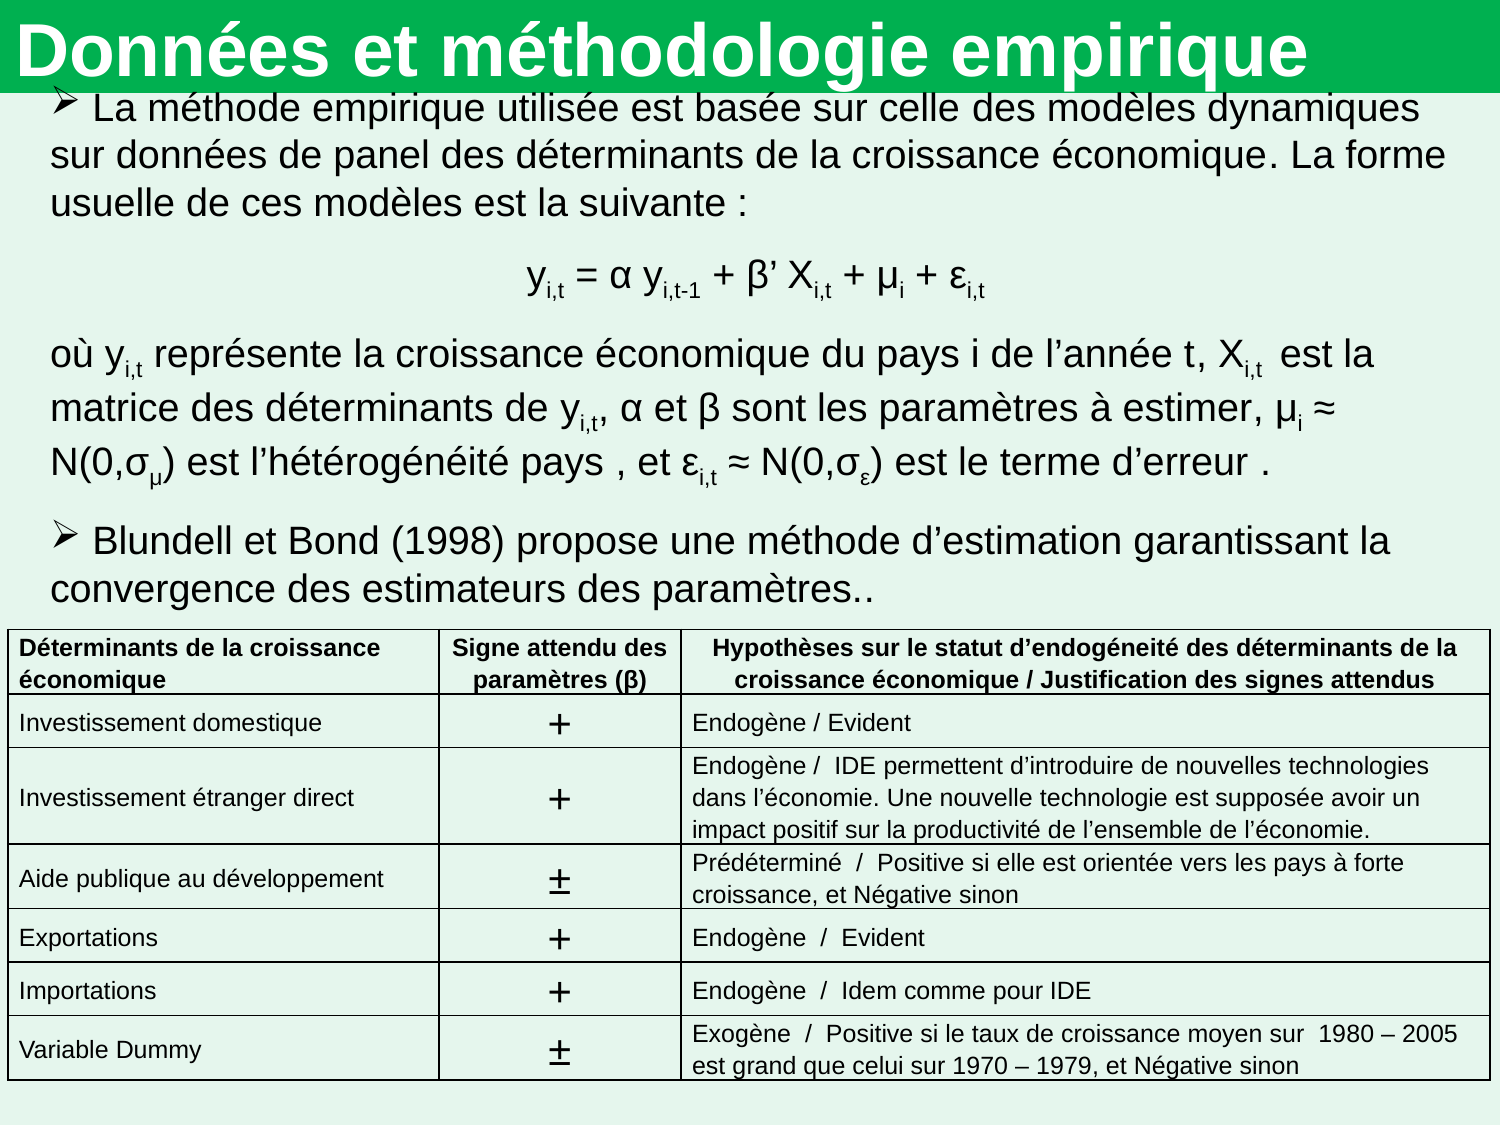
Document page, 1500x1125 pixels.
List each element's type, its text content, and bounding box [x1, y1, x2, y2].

table_cell Aide publique au développement [9, 845, 438, 908]
table_cell + [440, 695, 680, 747]
table_cell ± [440, 845, 680, 908]
table_header Déterminants de la croissance économique [9, 630, 438, 693]
table_cell Importations [9, 963, 438, 1015]
table_cell Exportations [9, 909, 438, 961]
table_cell + [440, 748, 680, 843]
table_cell Investissement domestique [9, 695, 438, 747]
table_cell Prédéterminé / Positive si elle est orientée vers les pays à forte croissance, et Négative sinon [682, 845, 1489, 908]
title Données et méthodologie empirique [0, 0, 1500, 93]
table_header Signe attendu des paramètres (β) [440, 630, 680, 693]
table_cell Variable Dummy [9, 1016, 438, 1079]
table_cell Endogène / Idem comme pour IDE [682, 963, 1489, 1015]
table_cell + [440, 909, 680, 961]
table_cell Endogène / Evident [682, 695, 1489, 747]
table_cell Endogène / IDE permettent d’introduire de nouvelles technologies dans l’économie. Une nouvelle technologie est supposée avoir un impact positif sur la productivité de l’ensemble de l’économie. [682, 748, 1489, 843]
text_box La méthode empirique utilisée est basée sur celle des modèles dynamiques sur données de panel des déterminants de la croissance économique. La forme usuelle de ces modèles est la suivante : yi,t = α yi,t-1 + β’ Xi,t + μi + εi,t où yi,t représente la croissance économique du pays i de l’année t, Xi,t est la matrice des déterminants de yi,t, α et β sont les paramètres à estimer, μi ≈ N(0,σμ) est l’hétérogénéité pays , et εi,t ≈ N(0,σε) est le terme d’erreur . Blundell et Bond (1998) propose une méthode d’estimation garantissant la convergence des estimateurs des paramètres.. [35, 93, 1477, 598]
table_cell Exogène / Positive si le taux de croissance moyen sur 1980 – 2005 est grand que celui sur 1970 – 1979, et Négative sinon [682, 1016, 1489, 1079]
table_header Hypothèses sur le statut d’endogéneité des déterminants de la croissance économique / Justification des signes attendus [682, 630, 1489, 693]
table_cell Endogène / Evident [682, 909, 1489, 961]
table_cell + [440, 963, 680, 1015]
table_cell Investissement étranger direct [9, 748, 438, 843]
table_cell ± [440, 1016, 680, 1079]
